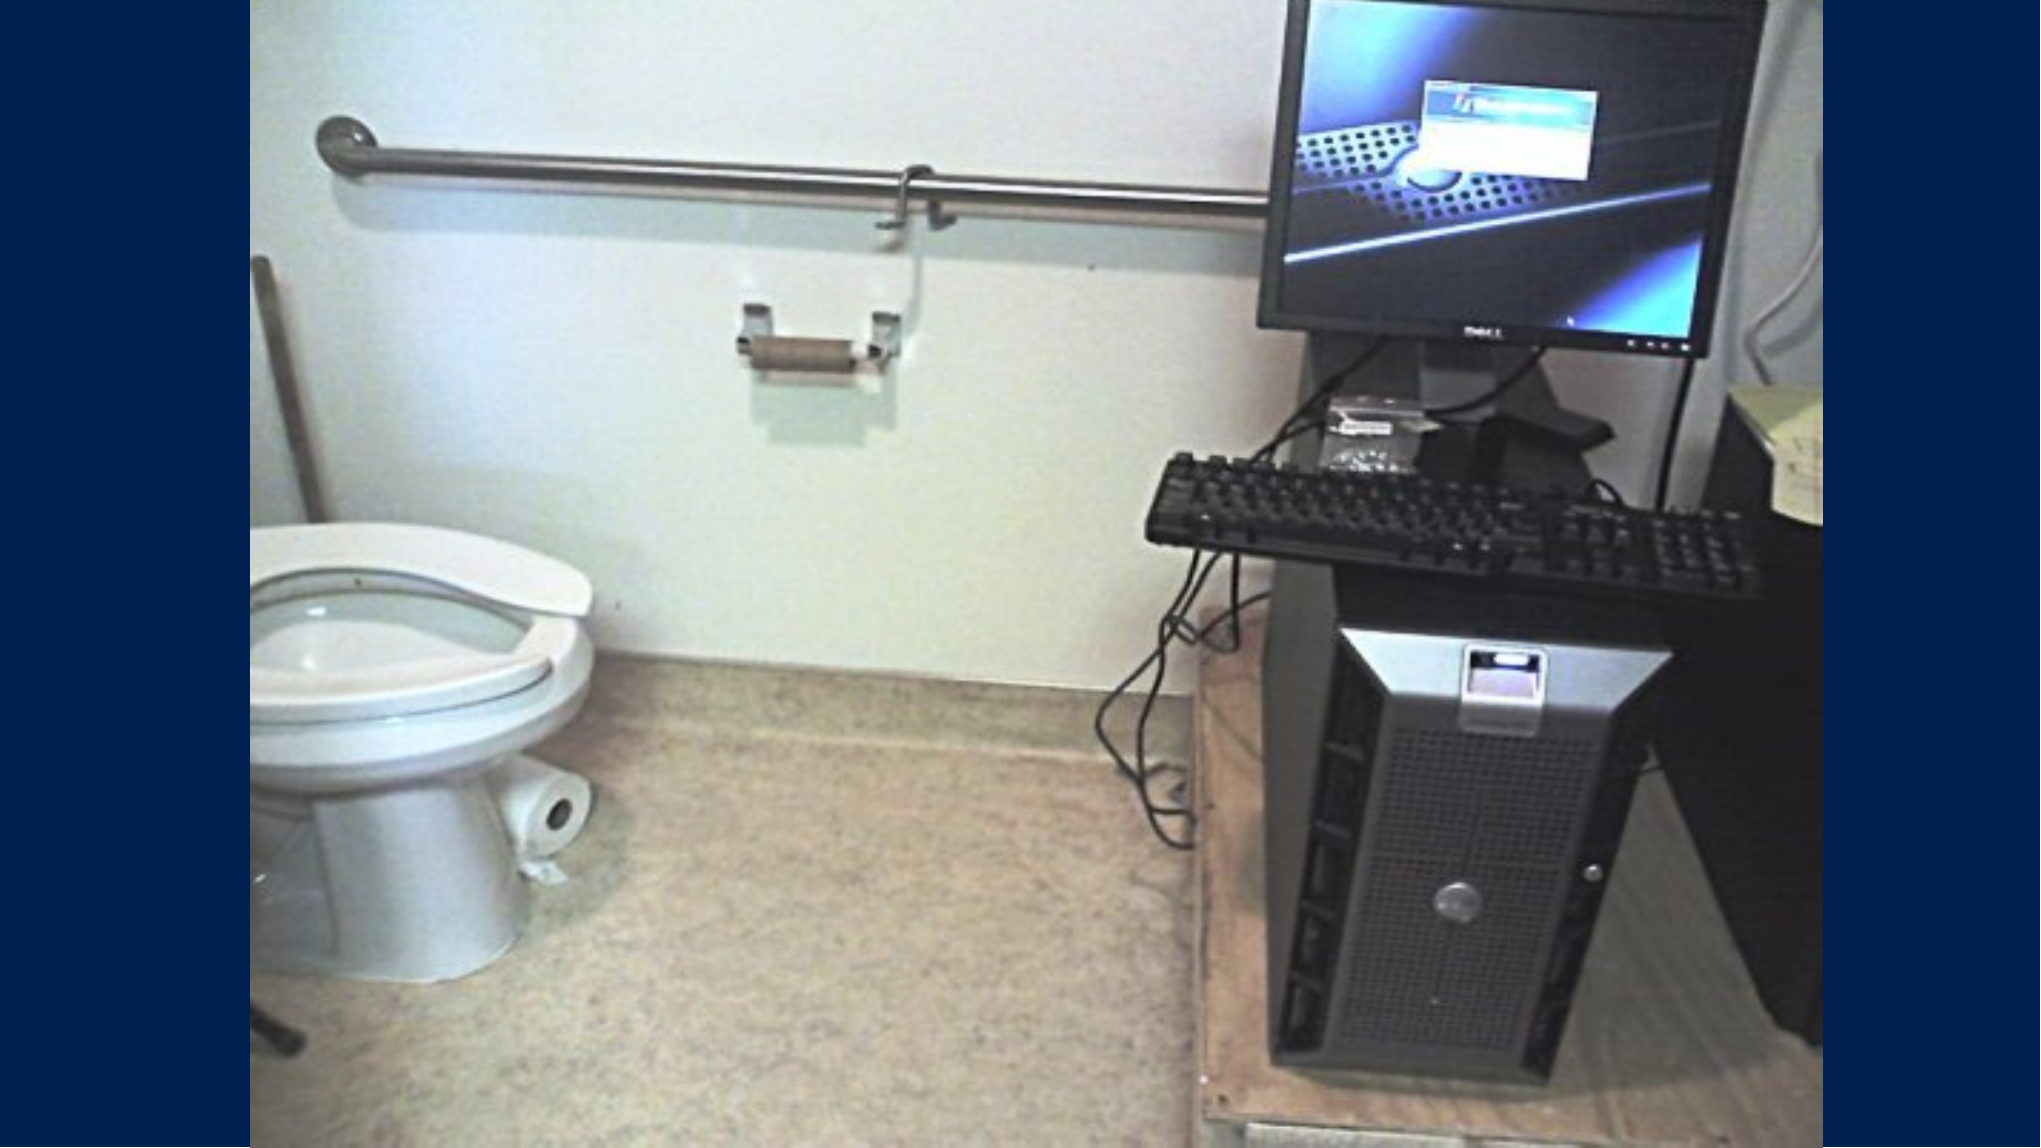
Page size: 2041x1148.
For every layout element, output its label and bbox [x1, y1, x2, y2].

picture [250, 0, 1824, 1148]
